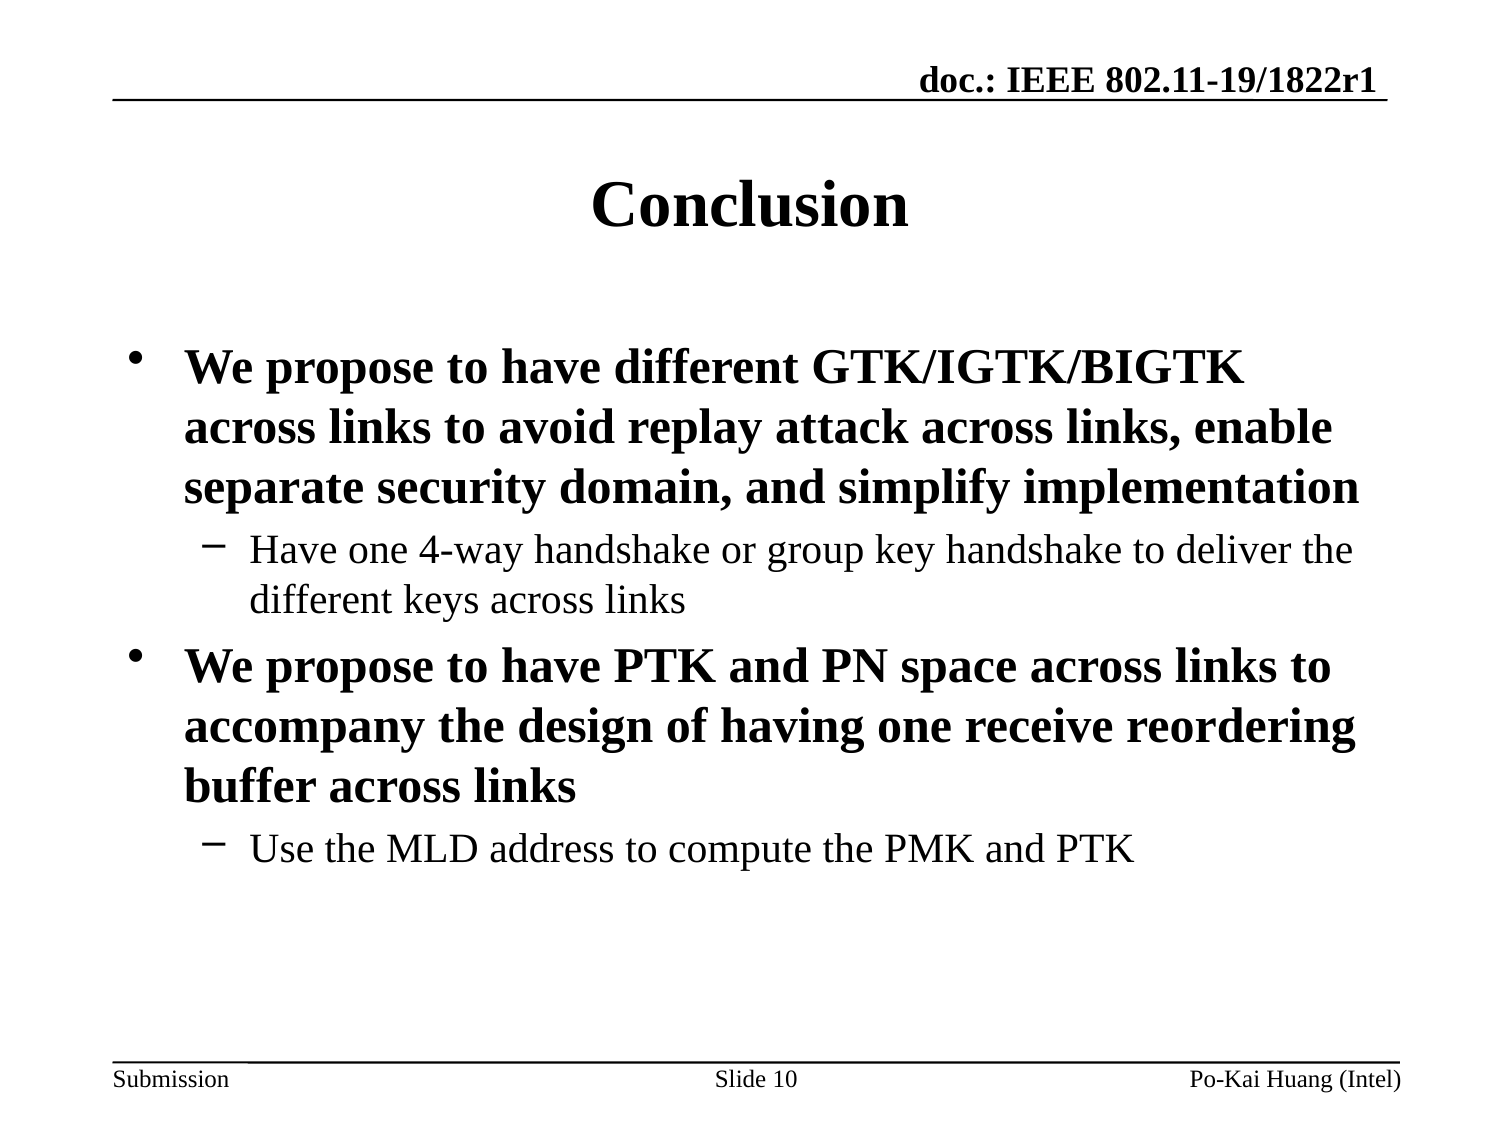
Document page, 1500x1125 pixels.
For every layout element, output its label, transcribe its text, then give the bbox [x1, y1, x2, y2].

title Conclusion [112, 112, 1388, 288]
list We propose to have different GTK/IGTK/BIGTK across links to avoid replay attack across links, enable separate security domain, and simplify implementation Have one 4-way handshake or group key handshake to deliver the different keys across links We propose to have PTK and PN space across links to accompany the design of having one receive reordering buffer across links Use the MLD address to compute the PMK and PTK [112, 326, 1388, 1002]
slide_number Slide 10 [712, 1061, 800, 1093]
footer Po-Kai Huang (Intel) [1186, 1061, 1402, 1093]
